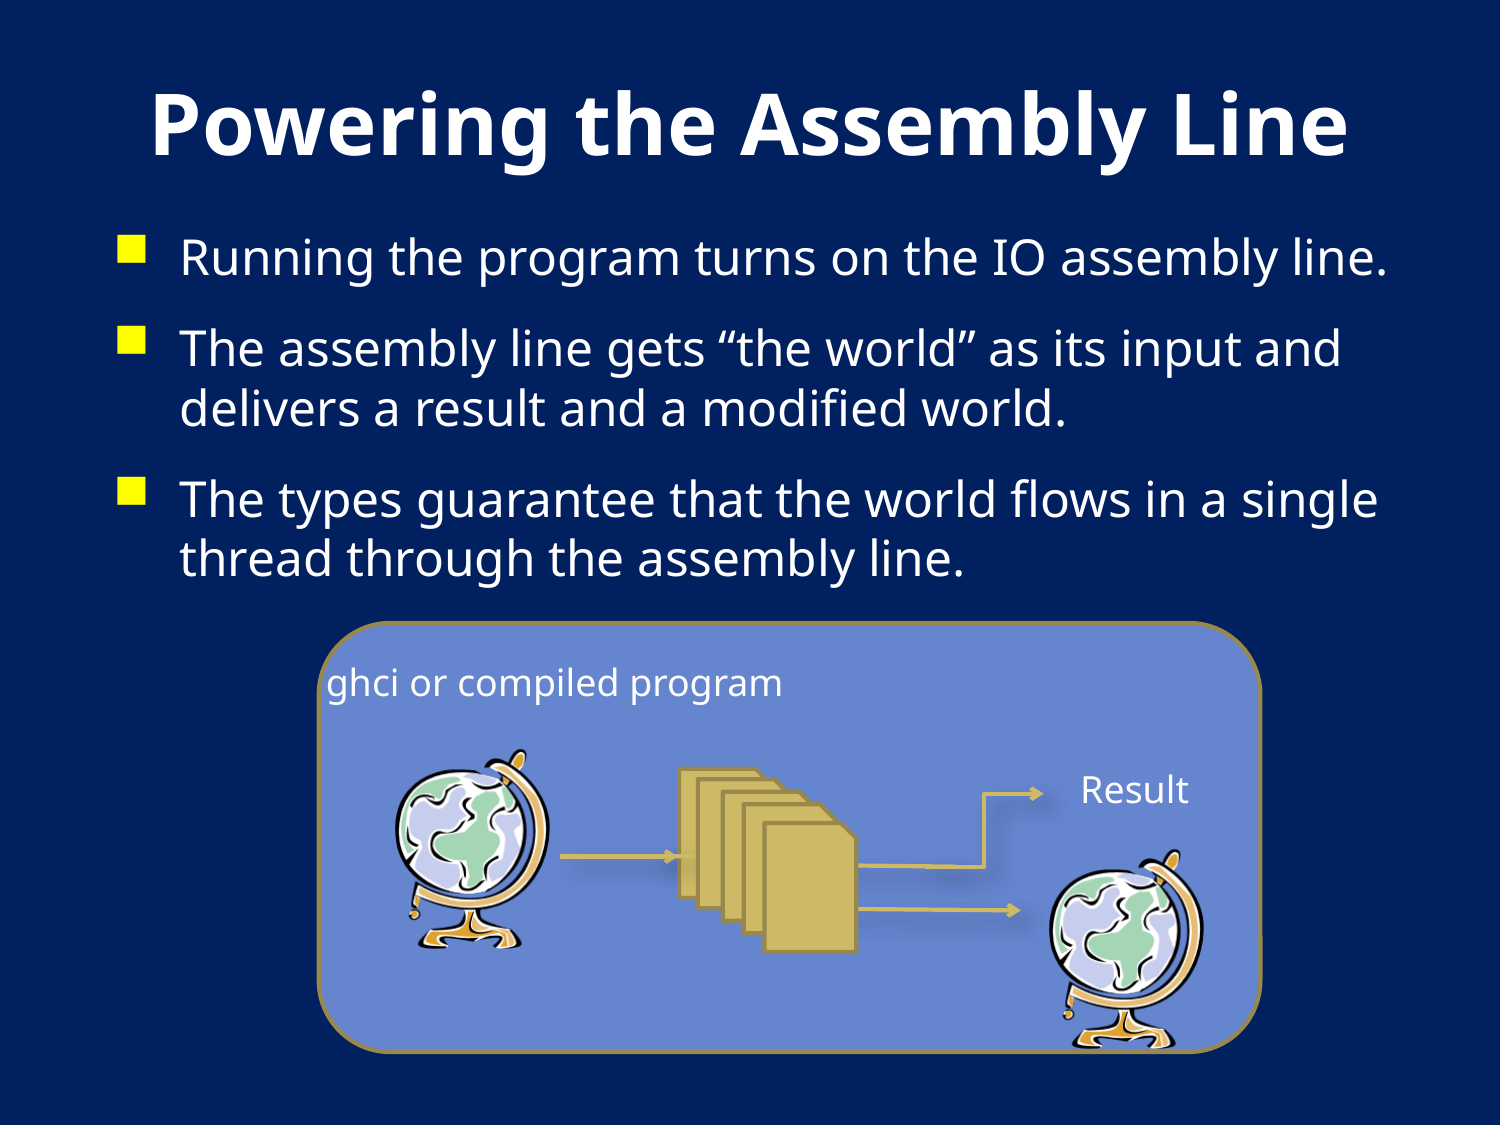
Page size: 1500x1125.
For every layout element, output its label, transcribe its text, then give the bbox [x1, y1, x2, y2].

list Running the program turns on the IO assembly line. The assembly line gets “the world” as its input and delivers a result and a modified world. The types guarantee that the world flows in a single thread through the assembly line. [74, 218, 1426, 615]
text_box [318, 622, 1261, 1053]
title Powering the Assembly Line [75, 45, 1425, 198]
